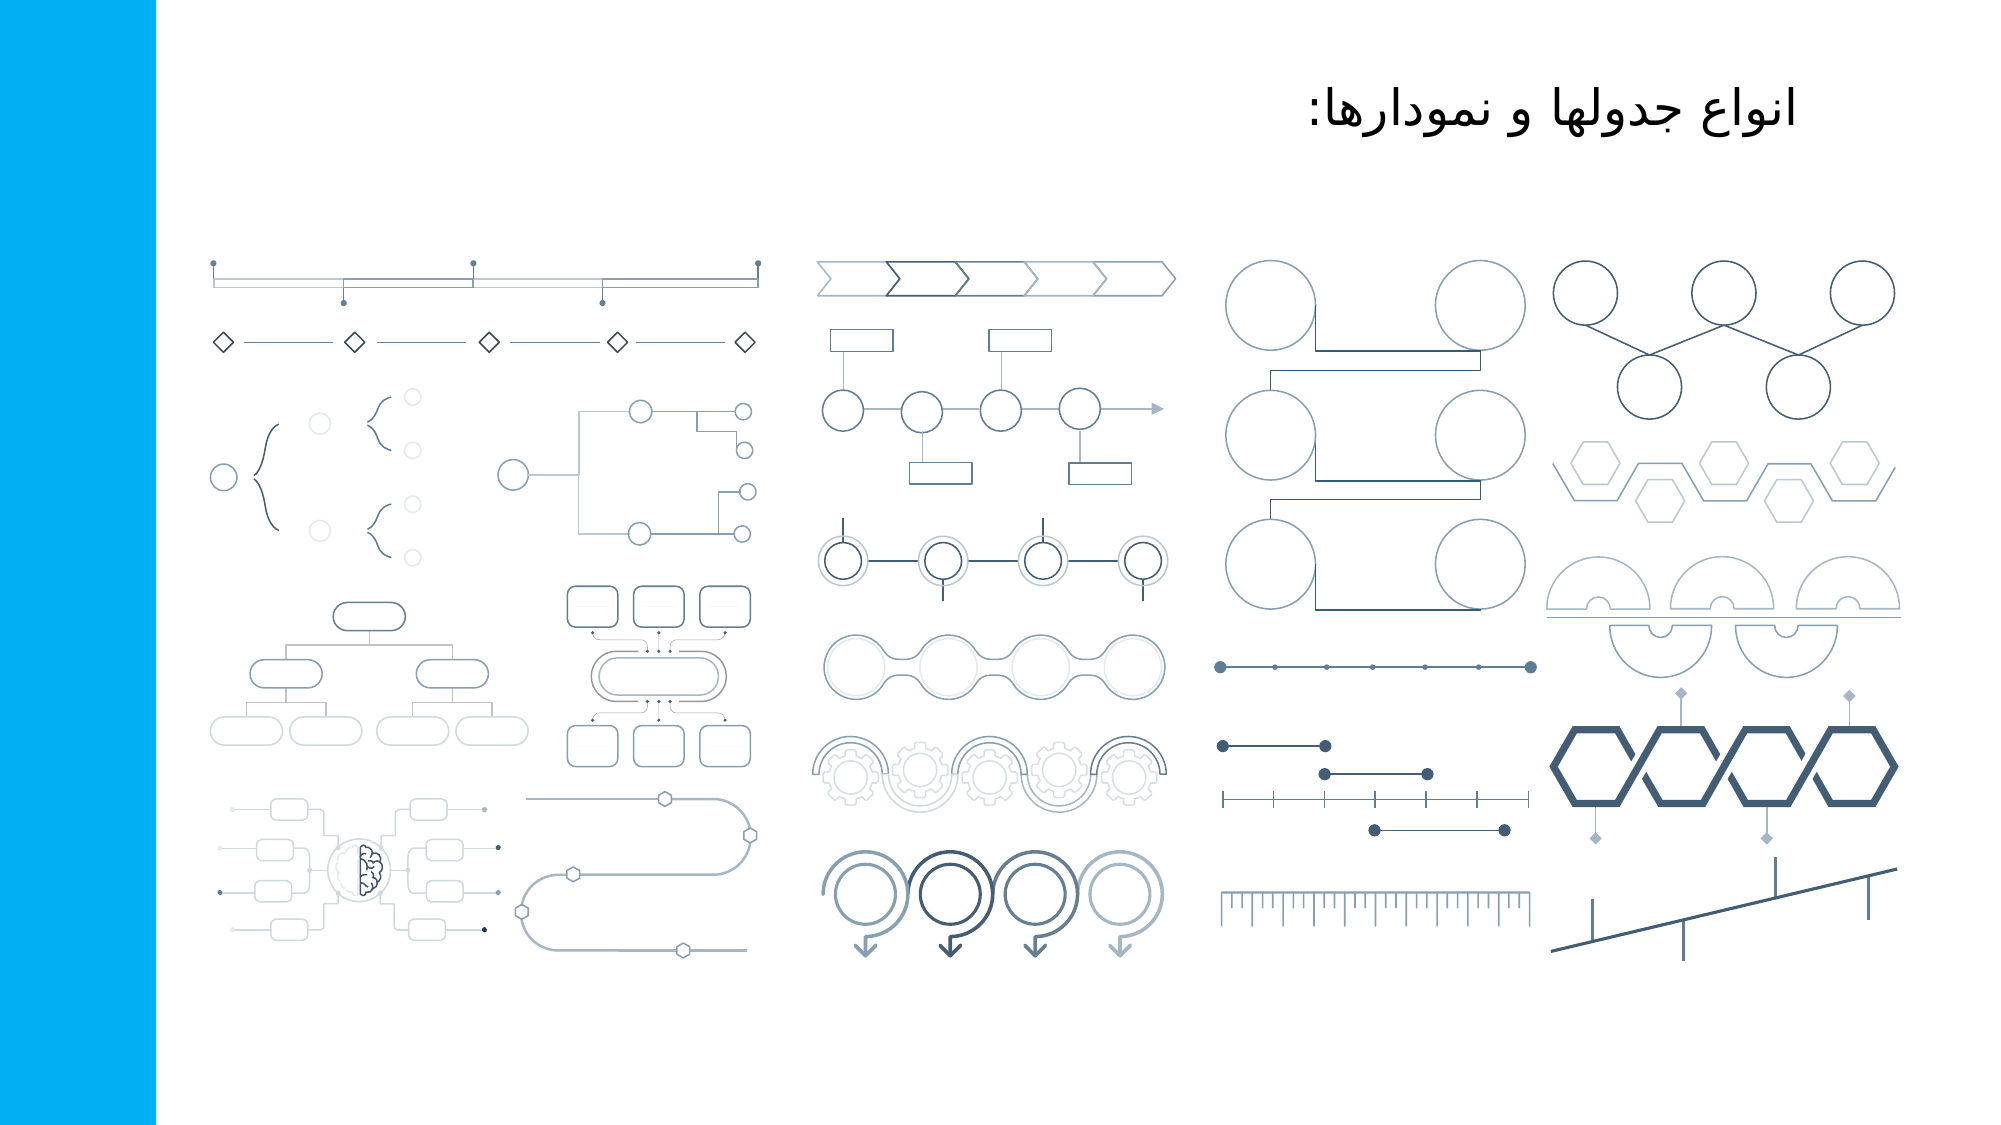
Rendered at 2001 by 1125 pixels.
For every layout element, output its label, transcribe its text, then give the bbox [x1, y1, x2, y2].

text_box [821, 849, 1165, 958]
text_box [812, 736, 1167, 813]
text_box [1222, 745, 1529, 831]
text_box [1553, 260, 1895, 420]
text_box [217, 798, 501, 941]
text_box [515, 791, 757, 959]
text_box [1549, 693, 1899, 839]
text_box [497, 399, 757, 546]
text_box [1220, 664, 1531, 671]
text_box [567, 585, 751, 767]
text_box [1552, 441, 1896, 523]
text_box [210, 260, 762, 307]
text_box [821, 634, 1166, 700]
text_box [818, 518, 1169, 602]
text_box انواع جدولها و نمودارها: [132, 55, 1819, 161]
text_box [1357, 839, 1394, 1065]
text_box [210, 602, 529, 746]
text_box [1550, 856, 1898, 962]
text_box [1546, 556, 1902, 678]
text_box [213, 331, 756, 353]
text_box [822, 329, 1165, 485]
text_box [1225, 260, 1526, 610]
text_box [817, 261, 1176, 296]
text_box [210, 388, 422, 567]
